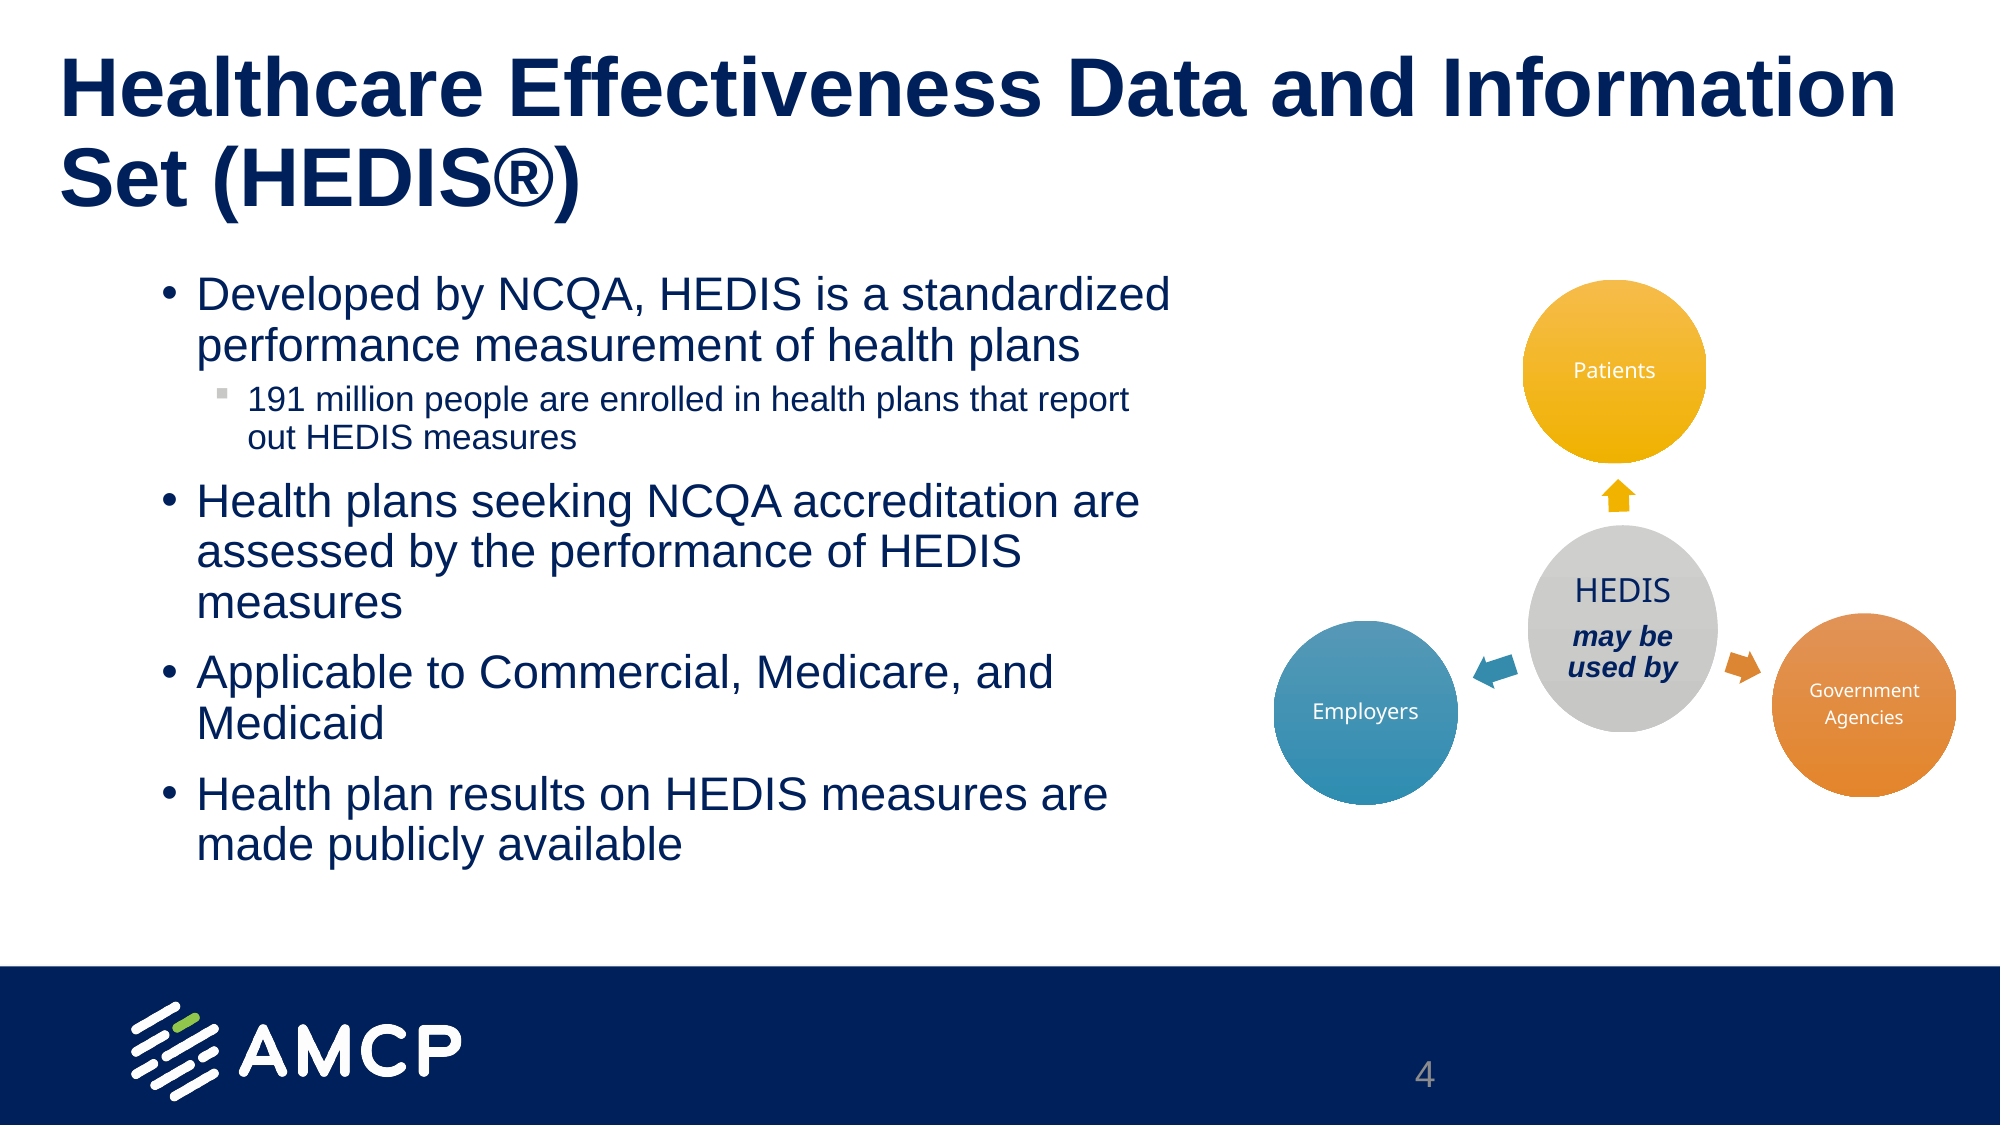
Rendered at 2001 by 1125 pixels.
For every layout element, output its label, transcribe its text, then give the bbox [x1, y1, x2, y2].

title Healthcare Effectiveness Data and Information Set (HEDIS®) [44, 25, 1980, 244]
slide_number 4 [1400, 1042, 1750, 1103]
list Developed by NCQA, HEDIS is a standardized performance measurement of health plans 191 million people are enrolled in health plans that report out HEDIS measures Health plans seeking NCQA accreditation are assessed by the performance of HEDIS measures Applicable to Commercial, Medicare, and Medicaid Health plan results on HEDIS measures are made publicly available [146, 262, 1191, 903]
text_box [1254, 279, 1980, 805]
picture [0, 666, 813, 1125]
